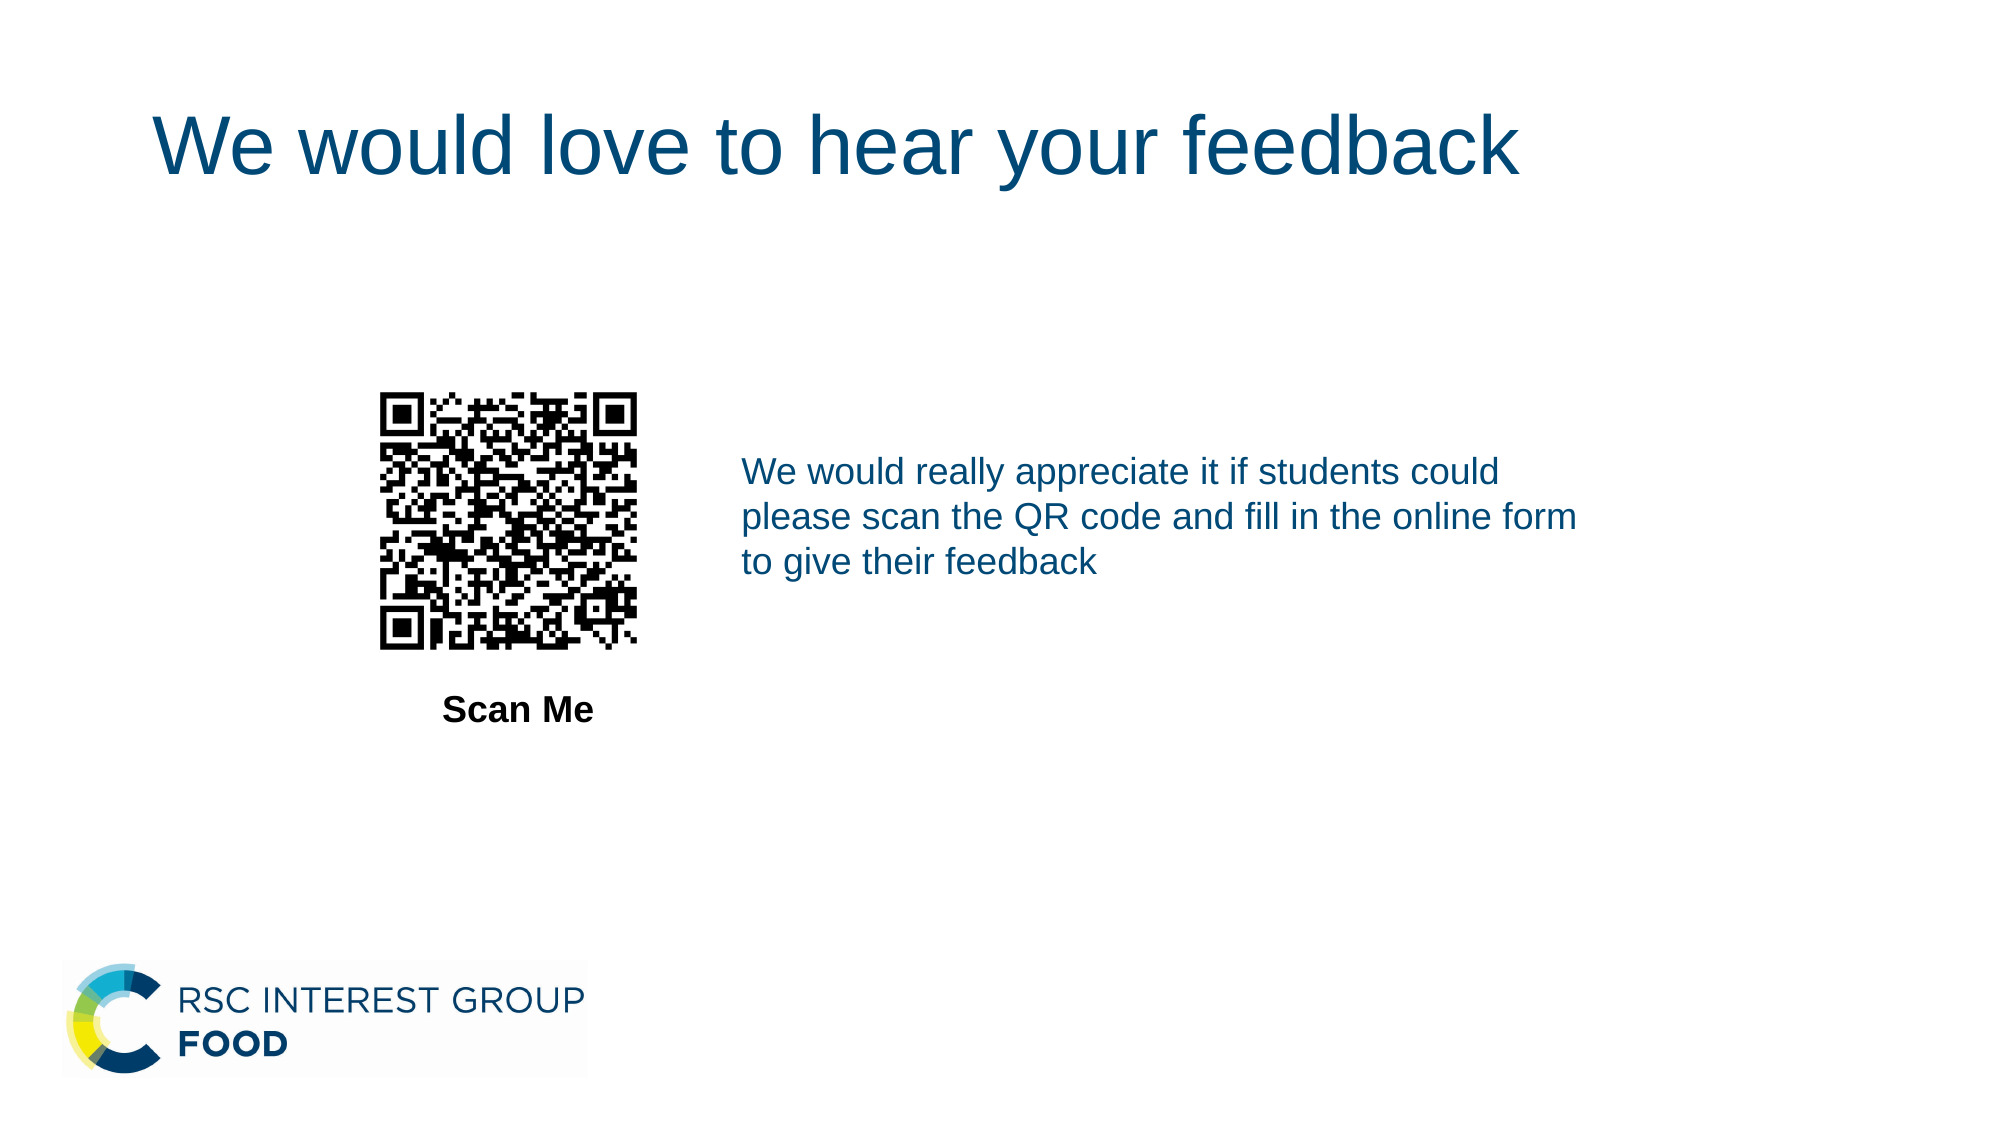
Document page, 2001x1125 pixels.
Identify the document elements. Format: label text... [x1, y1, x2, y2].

title We would love to hear your feedback [137, 59, 1863, 237]
text_box We would really appreciate it if students could please scan the QR code and fill in the online form to give their feedback [726, 439, 1617, 590]
picture [62, 960, 588, 1078]
text_box Scan Me [427, 678, 609, 738]
picture [352, 364, 665, 678]
